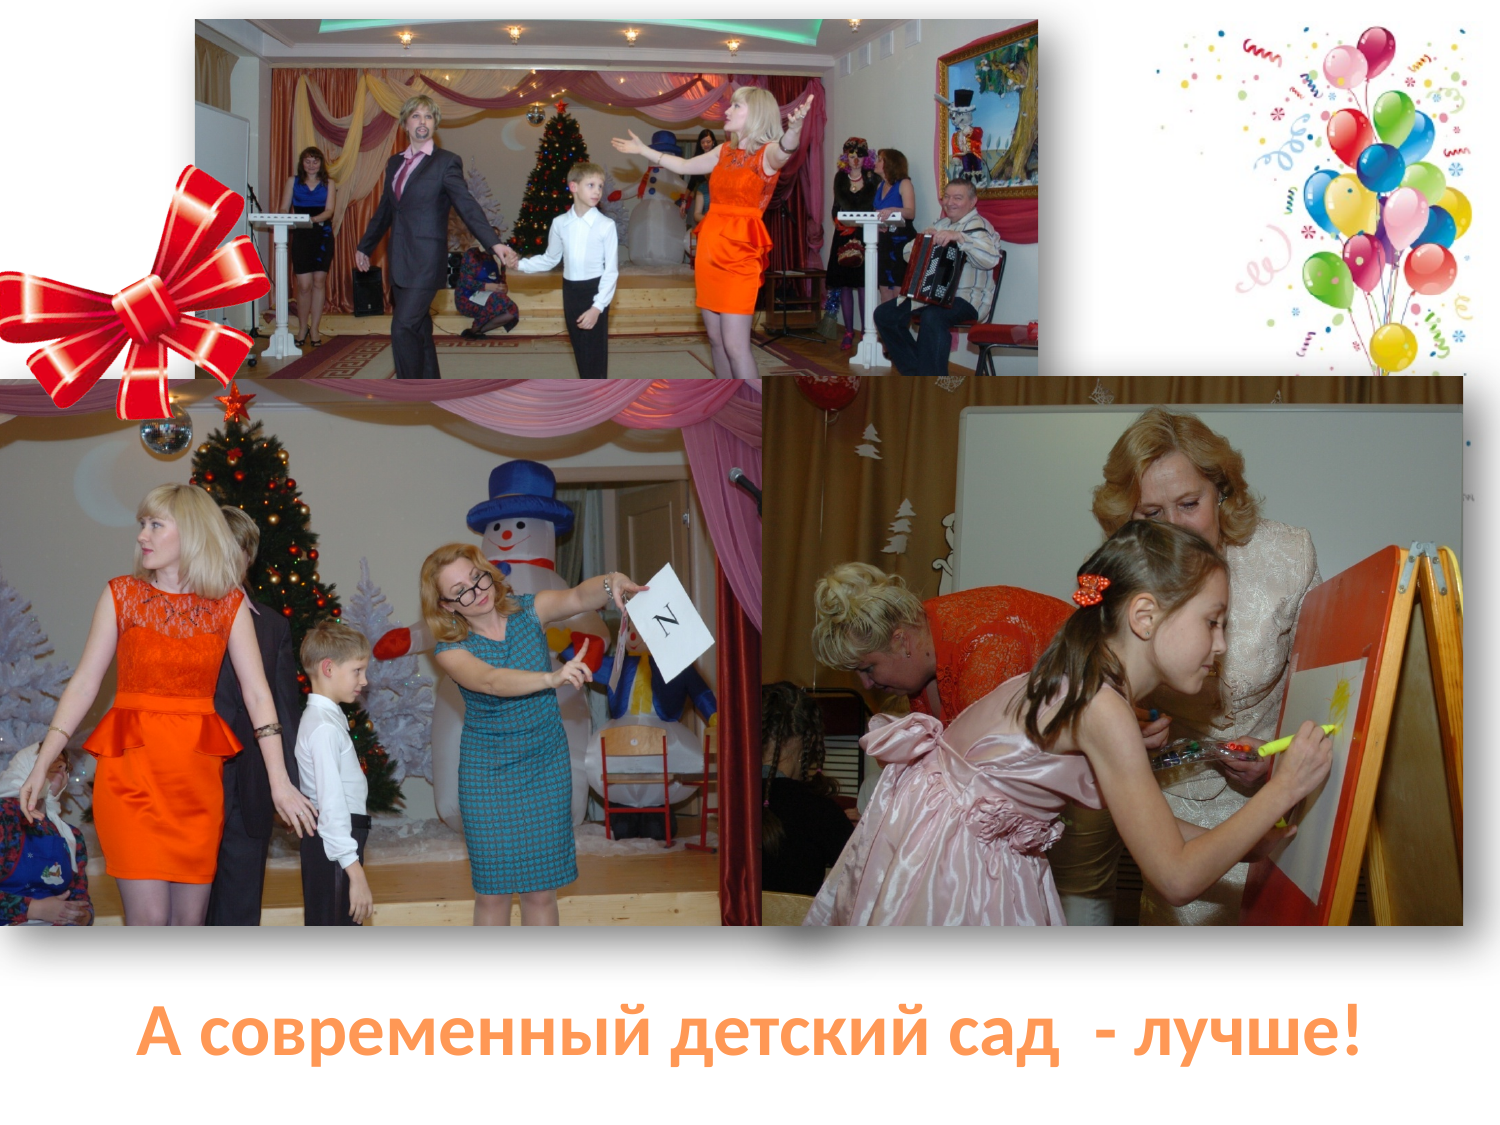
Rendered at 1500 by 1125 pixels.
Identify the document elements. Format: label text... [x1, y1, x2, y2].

picture [0, 18, 1483, 927]
text_box А современный детский сад - лучше! [0, 972, 1500, 1078]
